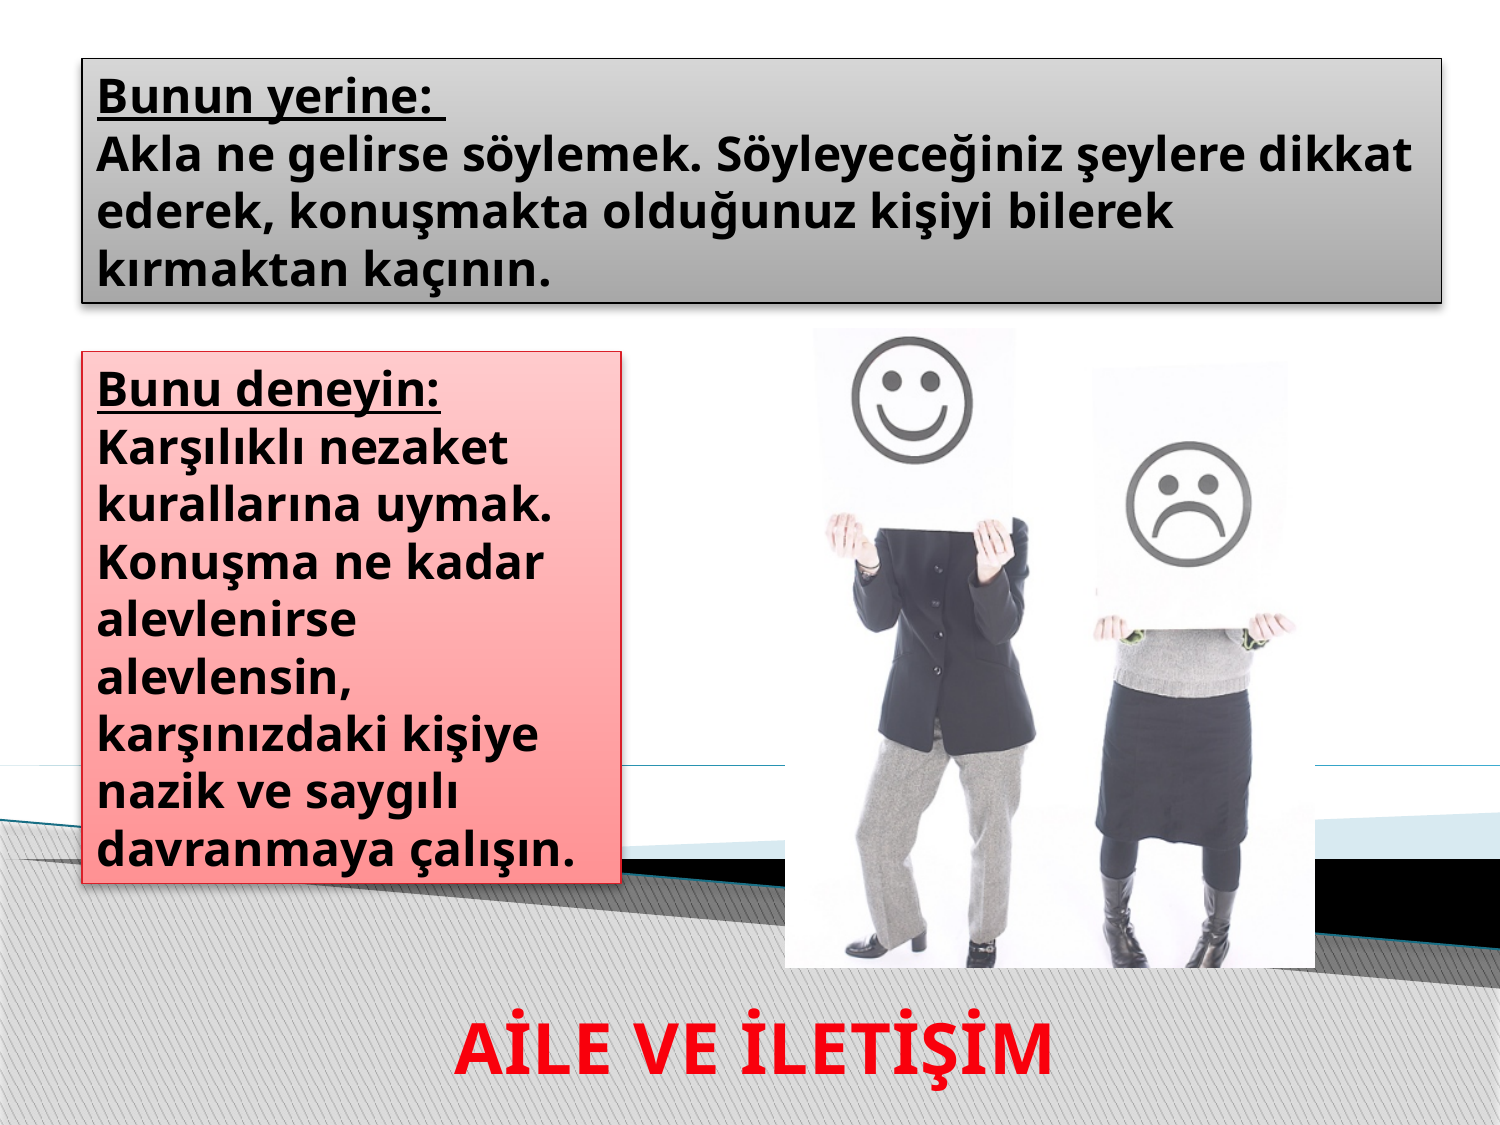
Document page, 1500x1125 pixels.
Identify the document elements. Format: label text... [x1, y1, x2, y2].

text_box AİLE VE İLETİŞİM [386, 996, 1125, 1096]
text_box Bunu deneyin: Karşılıklı nezaket kurallarına uymak. Konuşma ne kadar alevlenirse alevlensin, karşınızdaki kişiye nazik ve saygılı davranmaya çalışın. [81, 351, 622, 884]
text_box Bunun yerine: Akla ne gelirse söylemek. Söyleyeceğiniz şeylere dikkat ederek, konuşmakta olduğunuz kişiyi bilerek kırmaktan kaçının. [81, 58, 1442, 304]
picture [302, 327, 1500, 989]
picture [5, 859, 81, 865]
